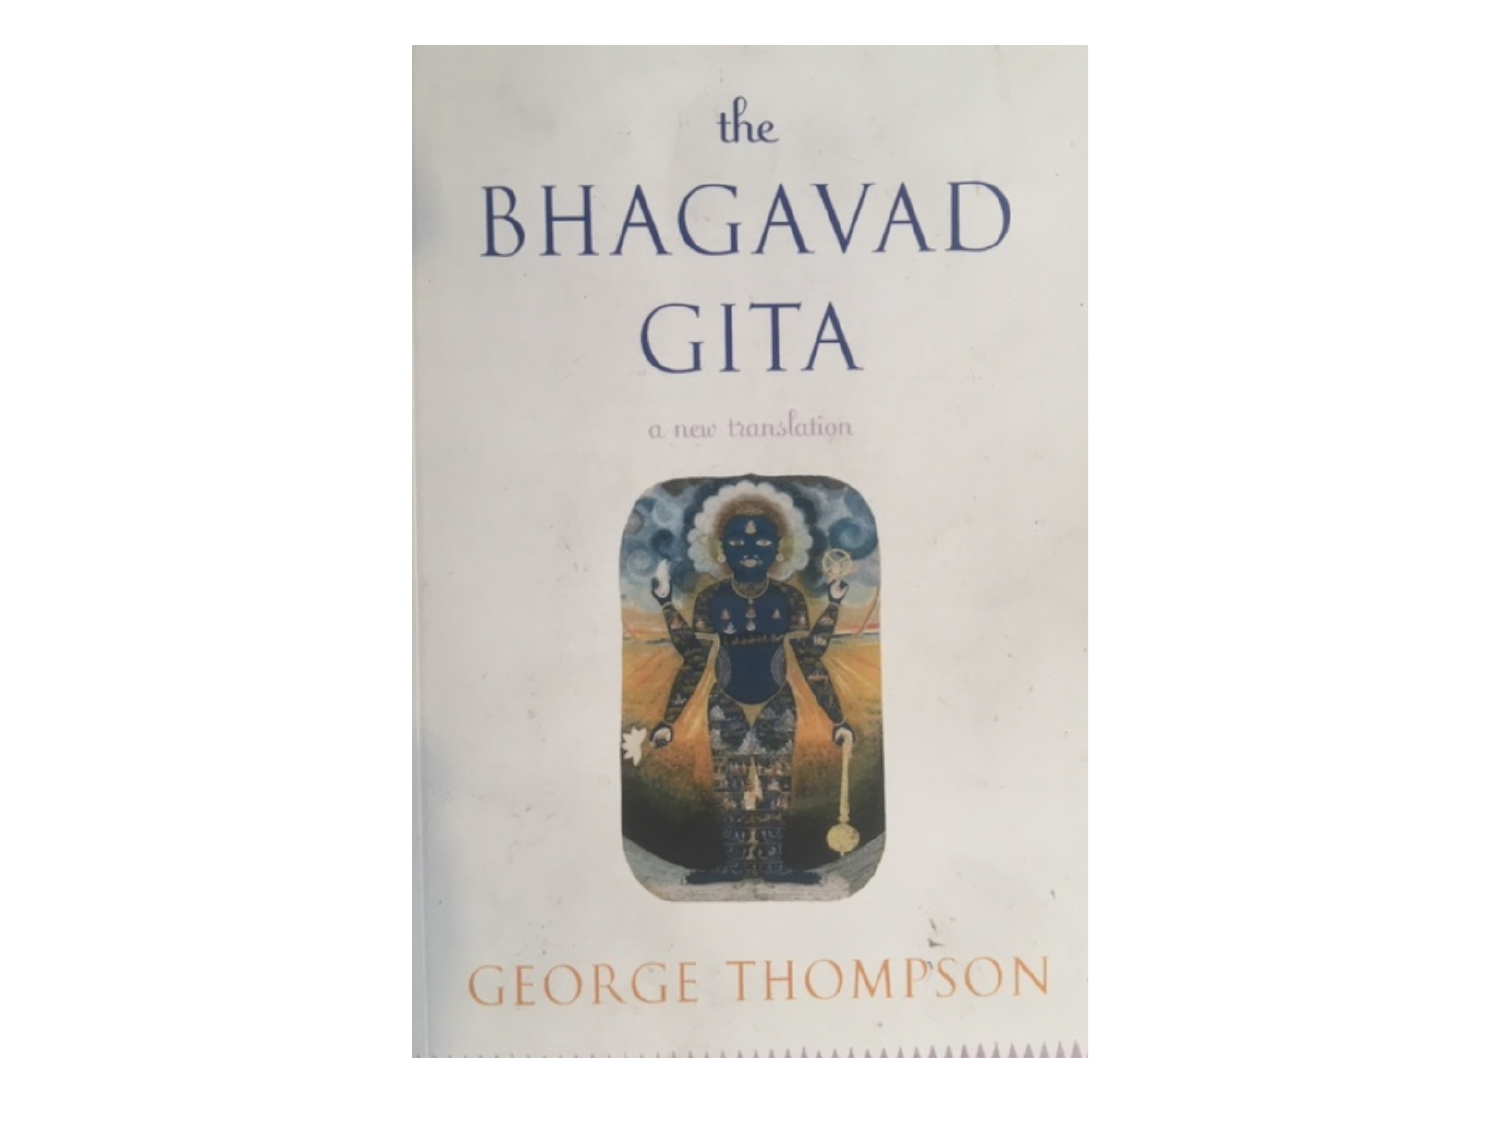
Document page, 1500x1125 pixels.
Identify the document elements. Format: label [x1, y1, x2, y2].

list [243, 212, 1257, 890]
picture [412, 890, 1089, 1057]
picture [412, 45, 1089, 212]
